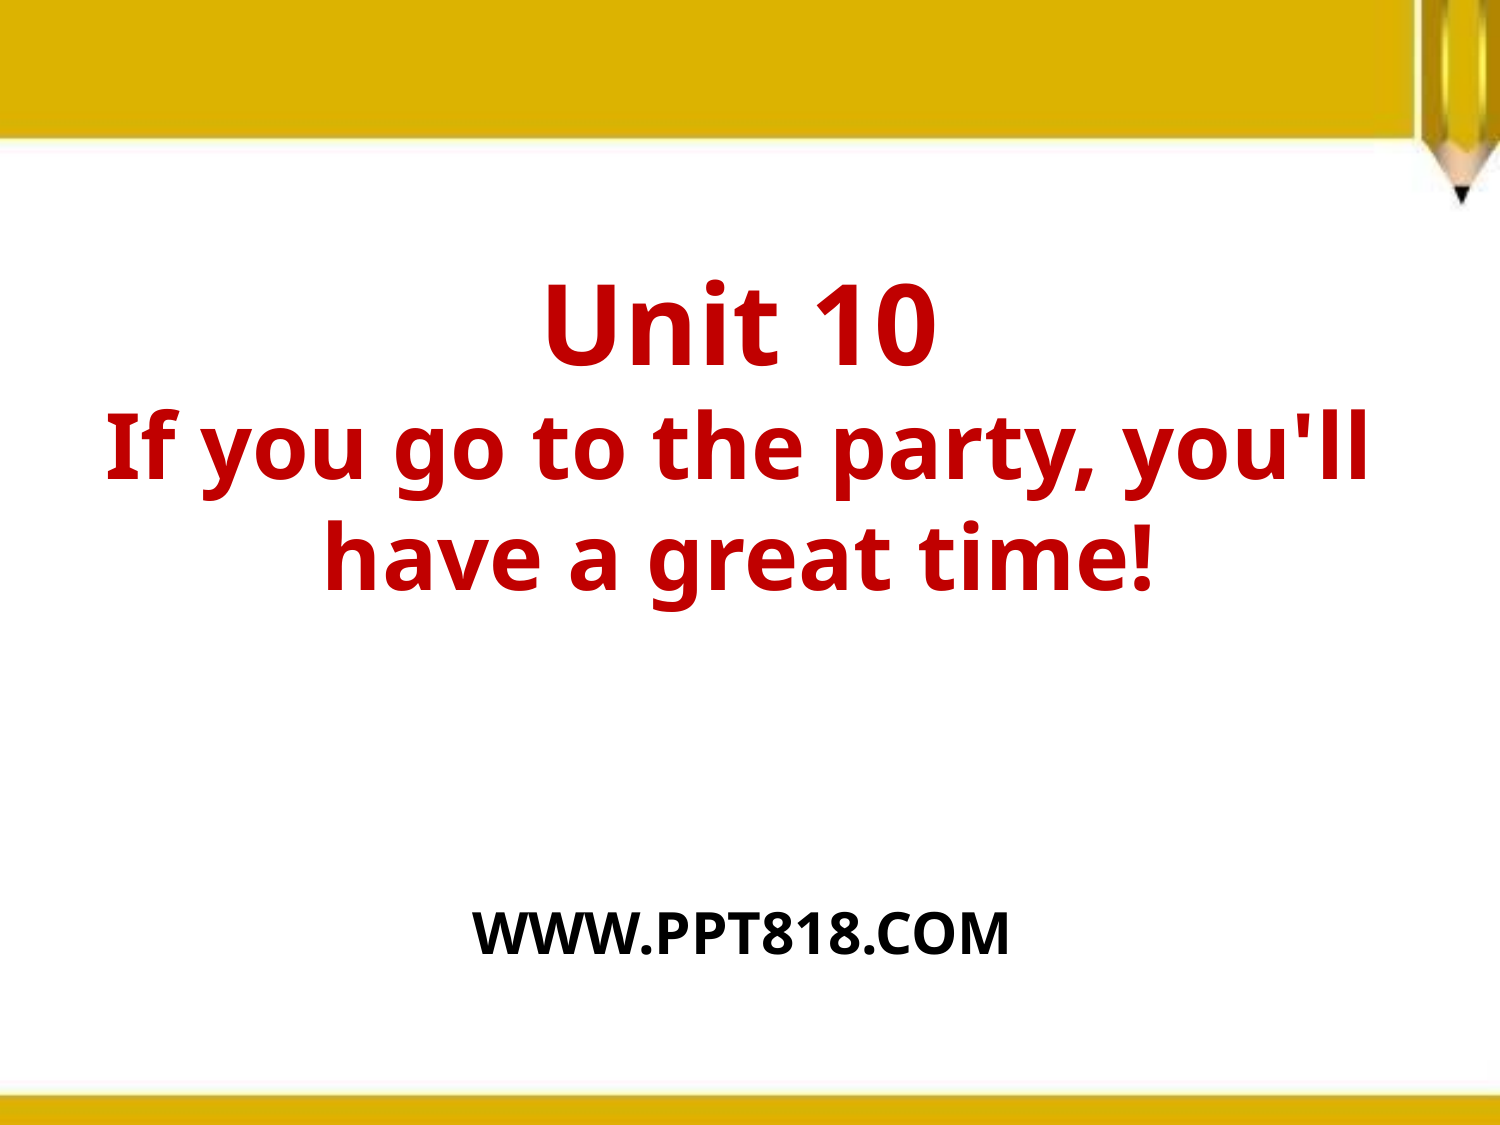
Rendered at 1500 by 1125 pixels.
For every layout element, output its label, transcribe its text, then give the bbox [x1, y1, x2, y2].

picture [0, 0, 1500, 1125]
text_box Unit 10 If you go to the party, you'll have a great time! [89, 246, 1389, 616]
text_box WWW.PPT818.COM [401, 881, 1084, 1051]
